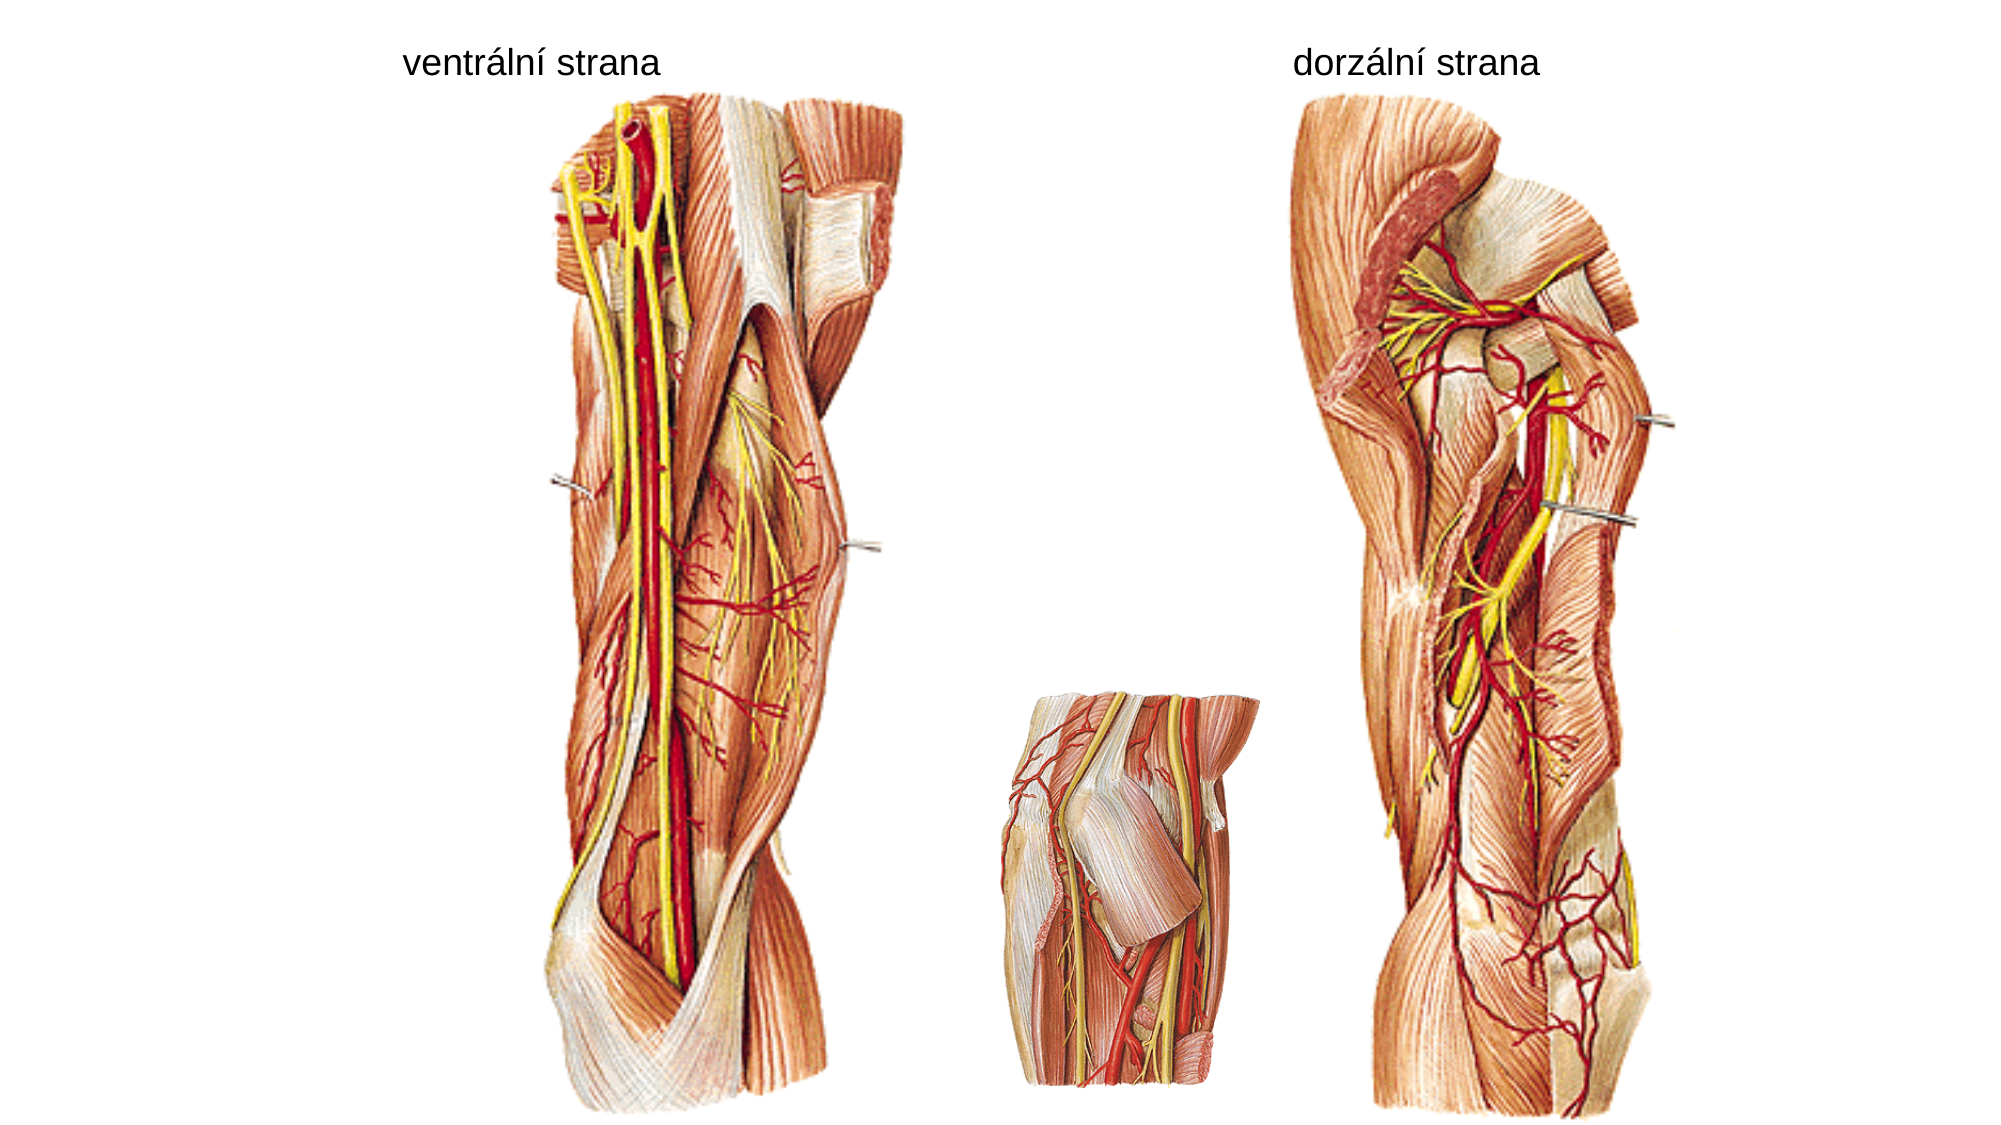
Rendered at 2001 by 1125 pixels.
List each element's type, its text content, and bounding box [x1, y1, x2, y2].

text_box dorzální strana [1278, 30, 1556, 91]
picture [503, 78, 945, 1125]
picture [979, 91, 1686, 1125]
text_box ventrální strana [377, 30, 676, 91]
